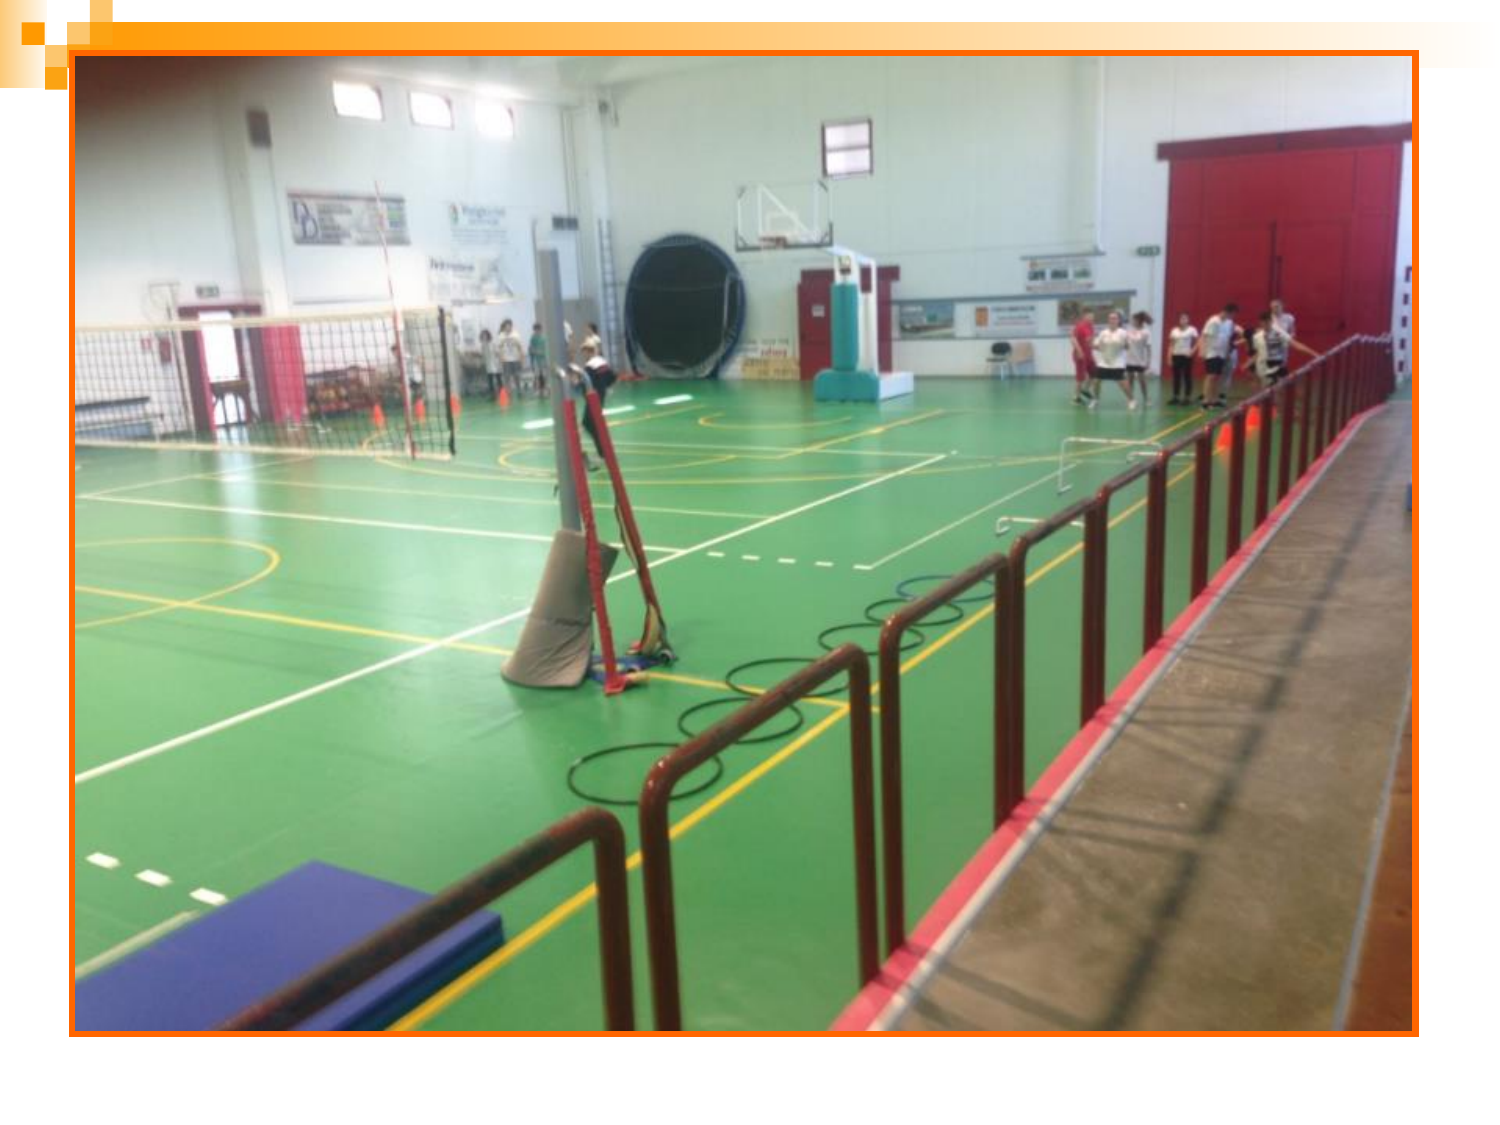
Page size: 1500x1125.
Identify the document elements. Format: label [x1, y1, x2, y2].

picture [74, 56, 1413, 1032]
